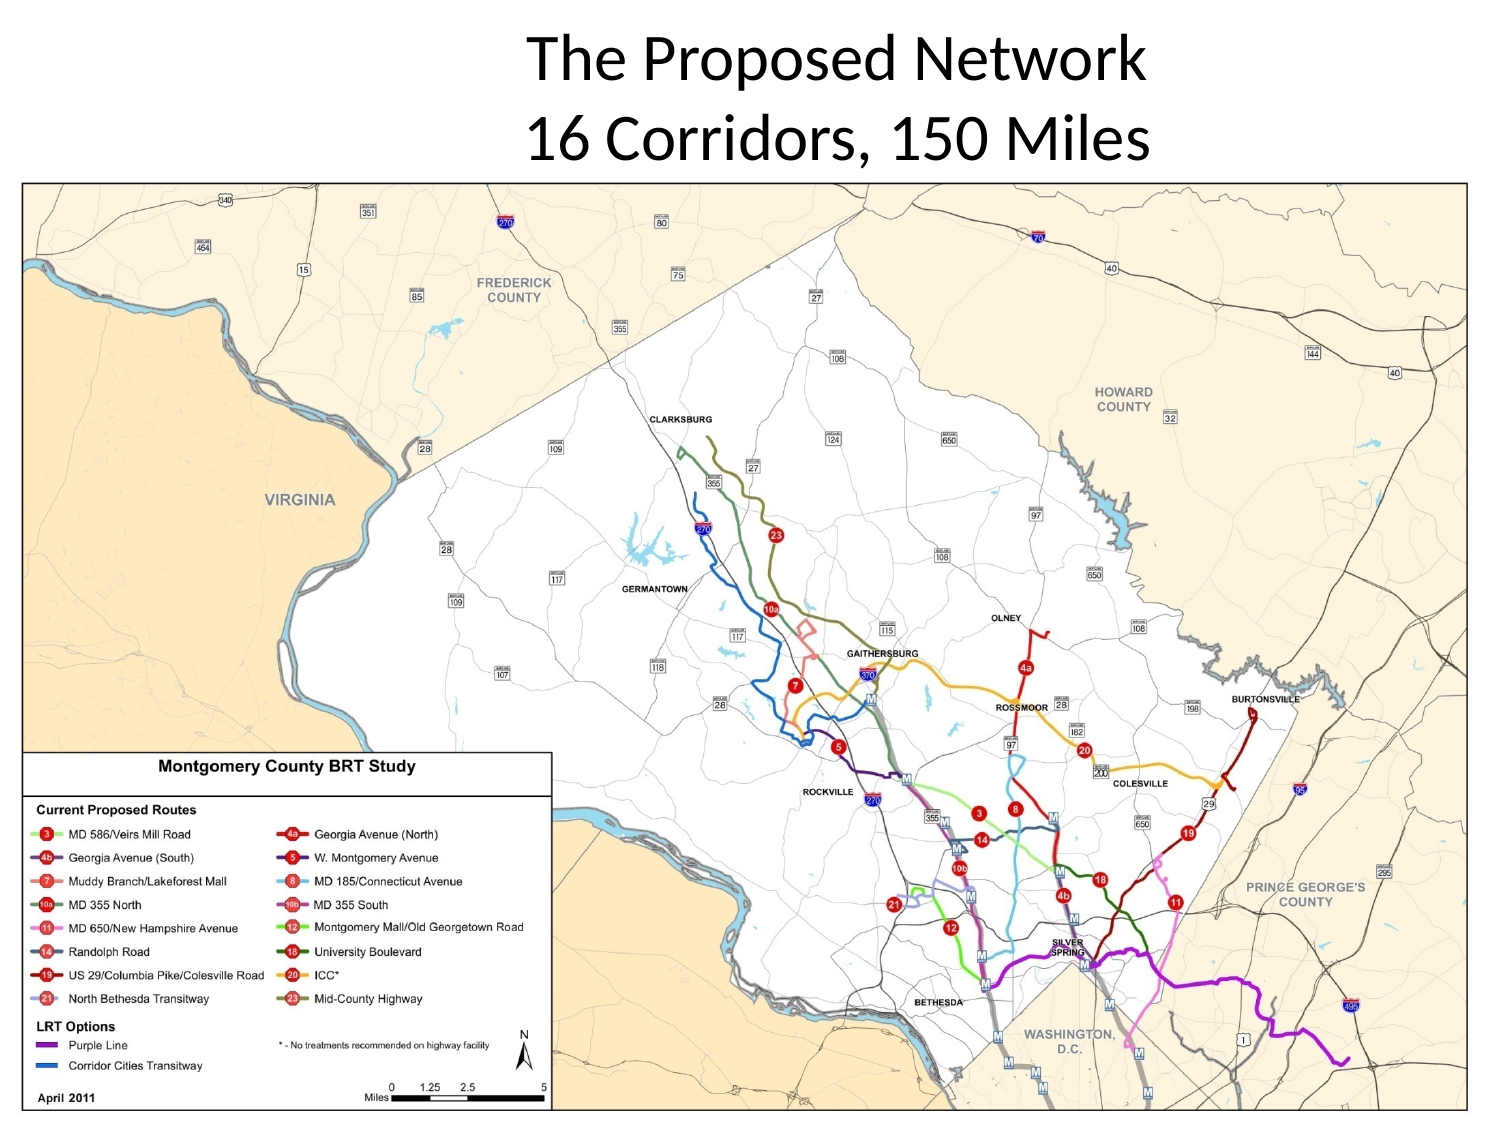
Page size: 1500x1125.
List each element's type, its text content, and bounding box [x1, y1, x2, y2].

title The Proposed Network 16 Corridors, 150 Miles [174, 0, 1500, 168]
picture [0, 169, 1500, 1125]
